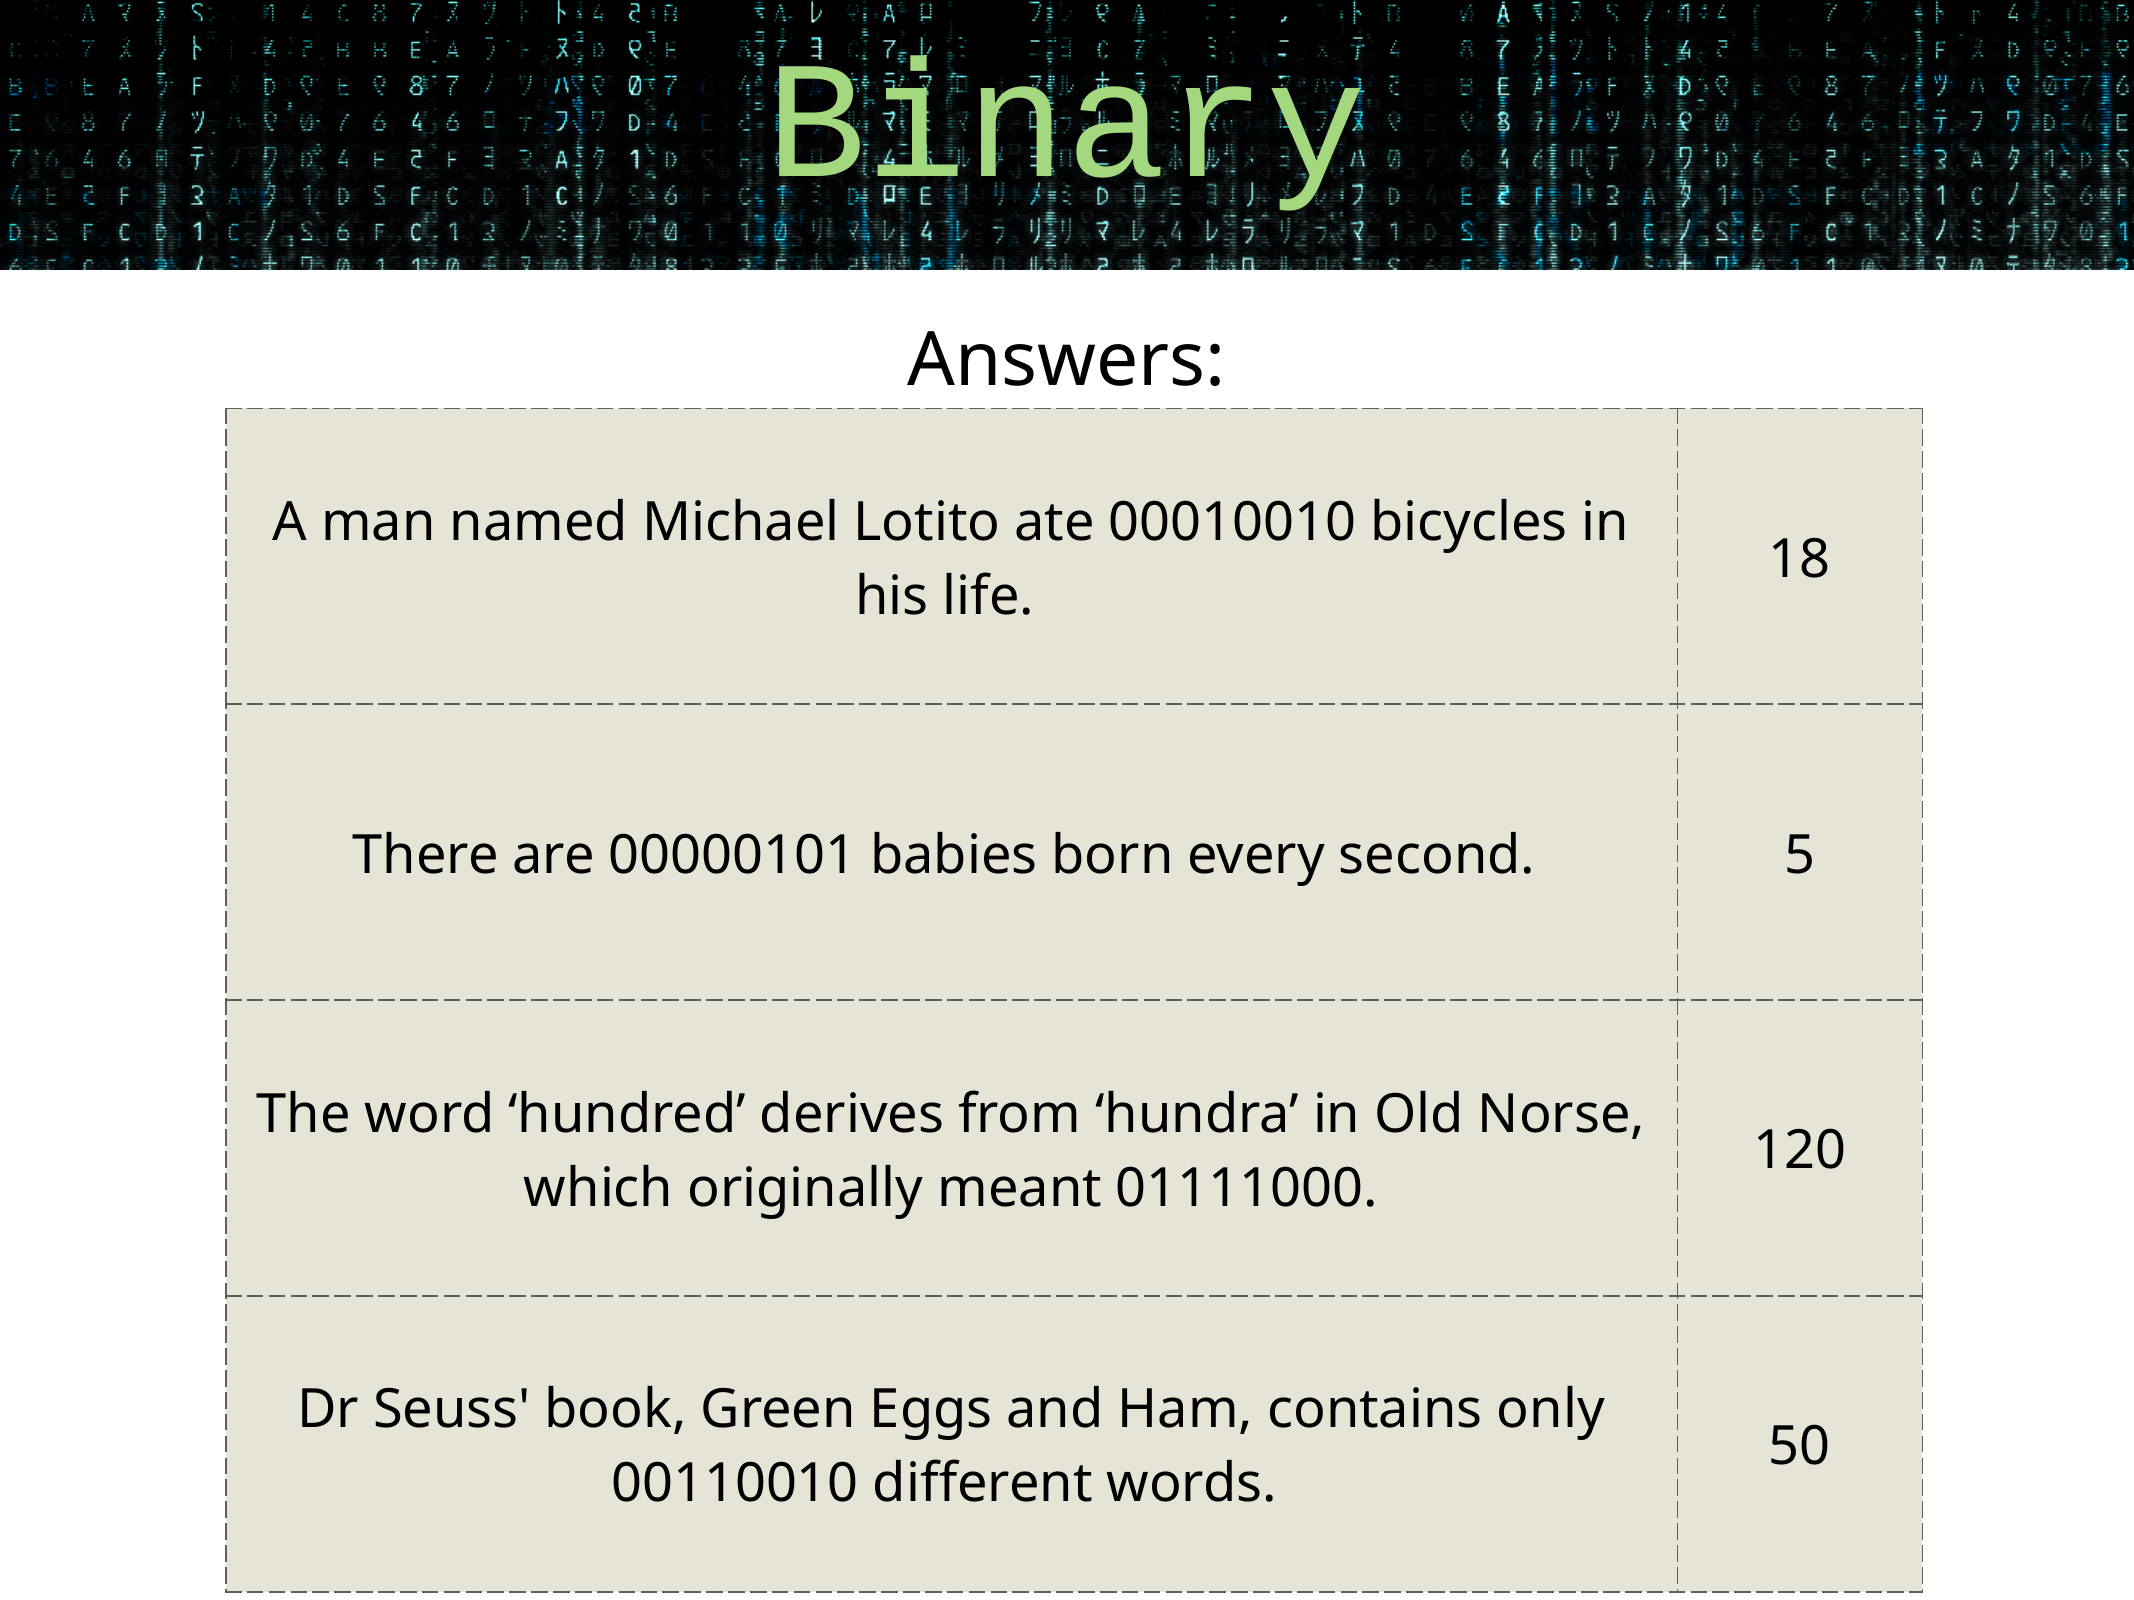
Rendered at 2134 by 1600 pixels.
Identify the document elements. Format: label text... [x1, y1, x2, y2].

table_cell Dr Seuss' book, Green Eggs and Ham, contains only 00110010 different words. [226, 1296, 1677, 1592]
table_cell There are 00000101 babies born every second. [226, 704, 1677, 1000]
picture [0, 0, 2134, 270]
table_cell 5 [1677, 704, 1922, 1000]
table_cell 50 [1677, 1296, 1922, 1592]
text_box Answers: [899, 302, 1235, 408]
table_header A man named Michael Lotito ate 00010010 bicycles in his life. [226, 408, 1677, 704]
table_cell The word ‘hundred’ derives from ‘hundra’ in Old Norse, which originally meant 01111000. [226, 1000, 1677, 1296]
table_header 18 [1677, 408, 1922, 704]
table_cell 120 [1677, 1000, 1922, 1296]
